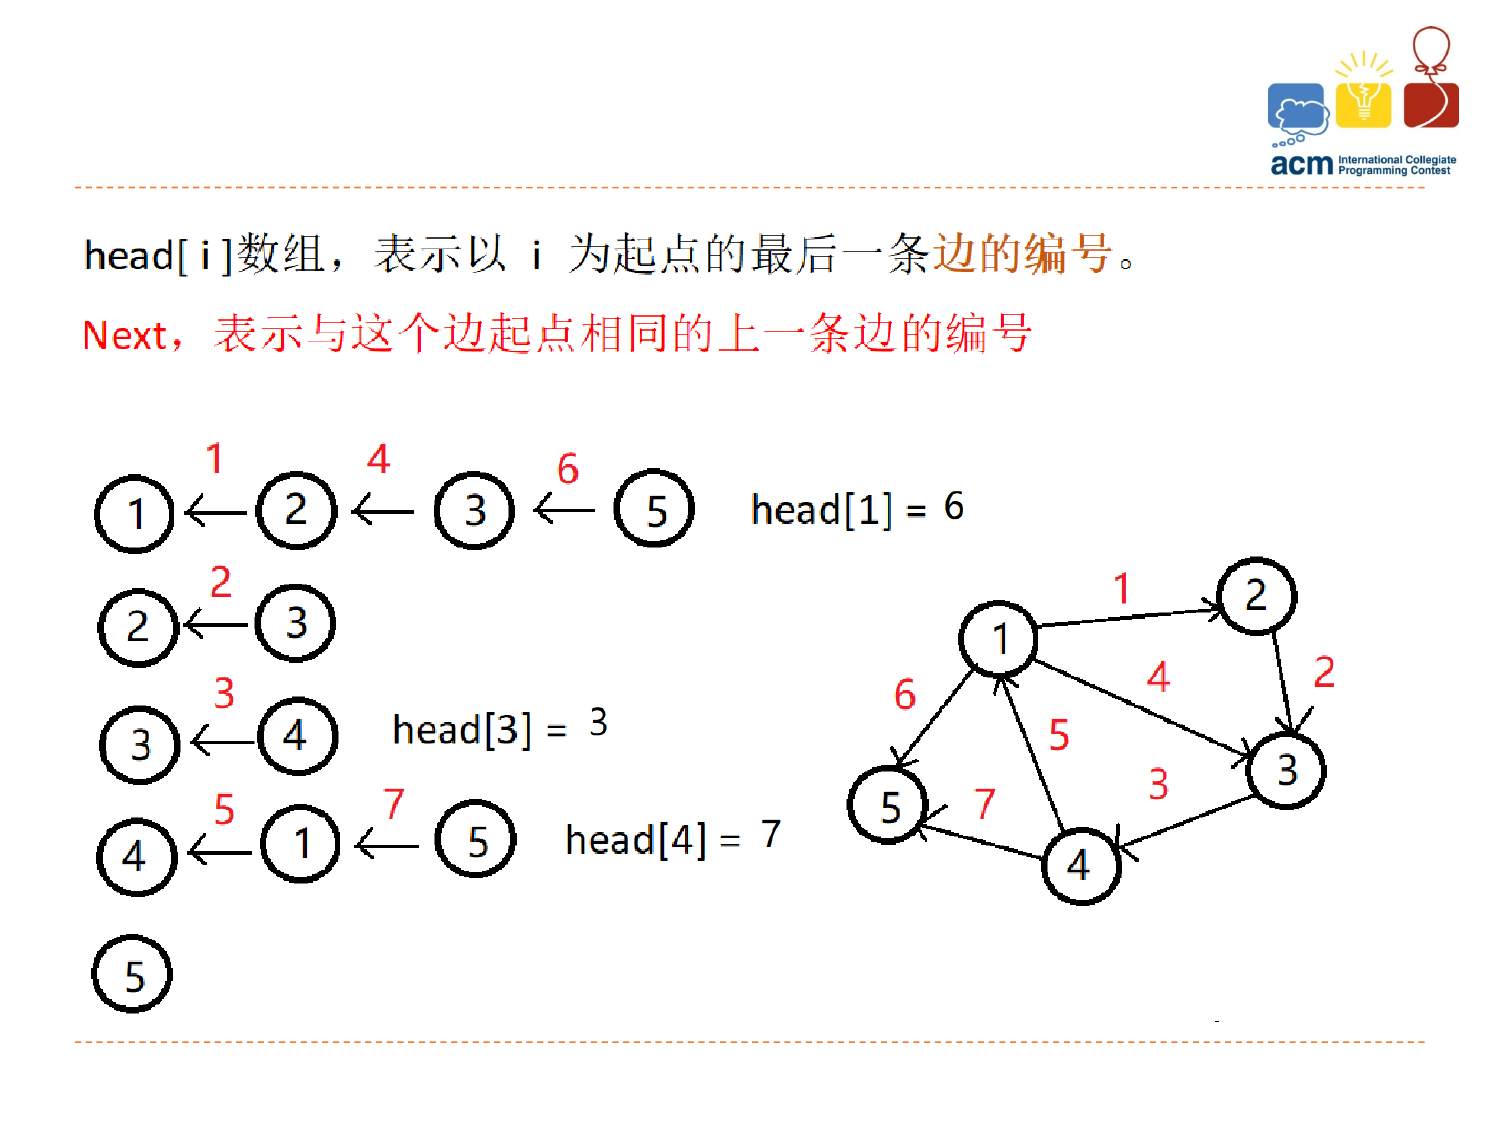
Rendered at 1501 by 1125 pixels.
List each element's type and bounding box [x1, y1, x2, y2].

text_box [64, 202, 1375, 1022]
picture [1268, 26, 1459, 181]
slide_number [1059, 1042, 1398, 1103]
